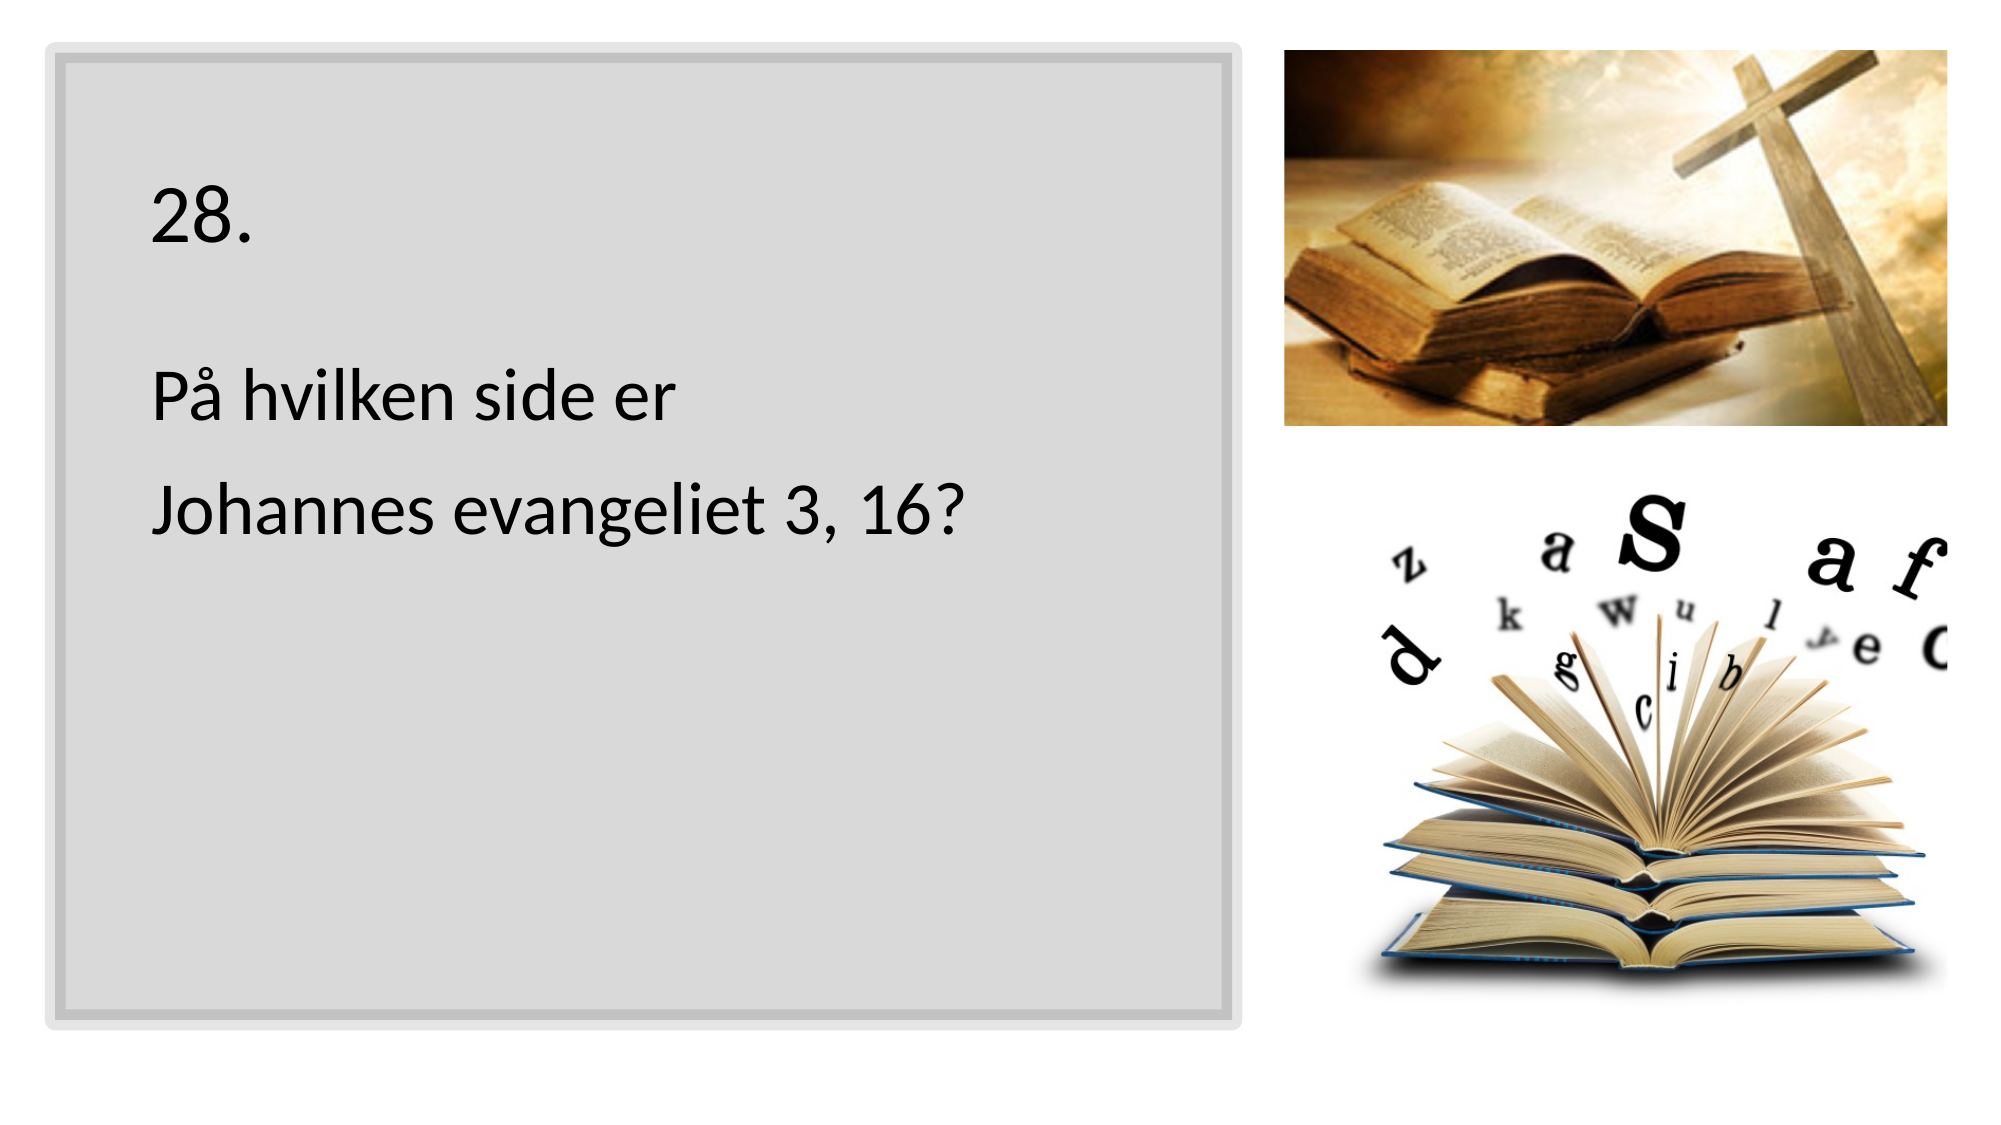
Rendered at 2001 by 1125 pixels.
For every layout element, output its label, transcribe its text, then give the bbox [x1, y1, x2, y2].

picture [1284, 463, 1948, 1020]
text_box [54, 52, 1233, 1021]
list På hvilken side er Johannes evangeliet 3, 16? [134, 348, 1153, 943]
title 28. [134, 105, 1153, 326]
picture [1284, 50, 1948, 426]
